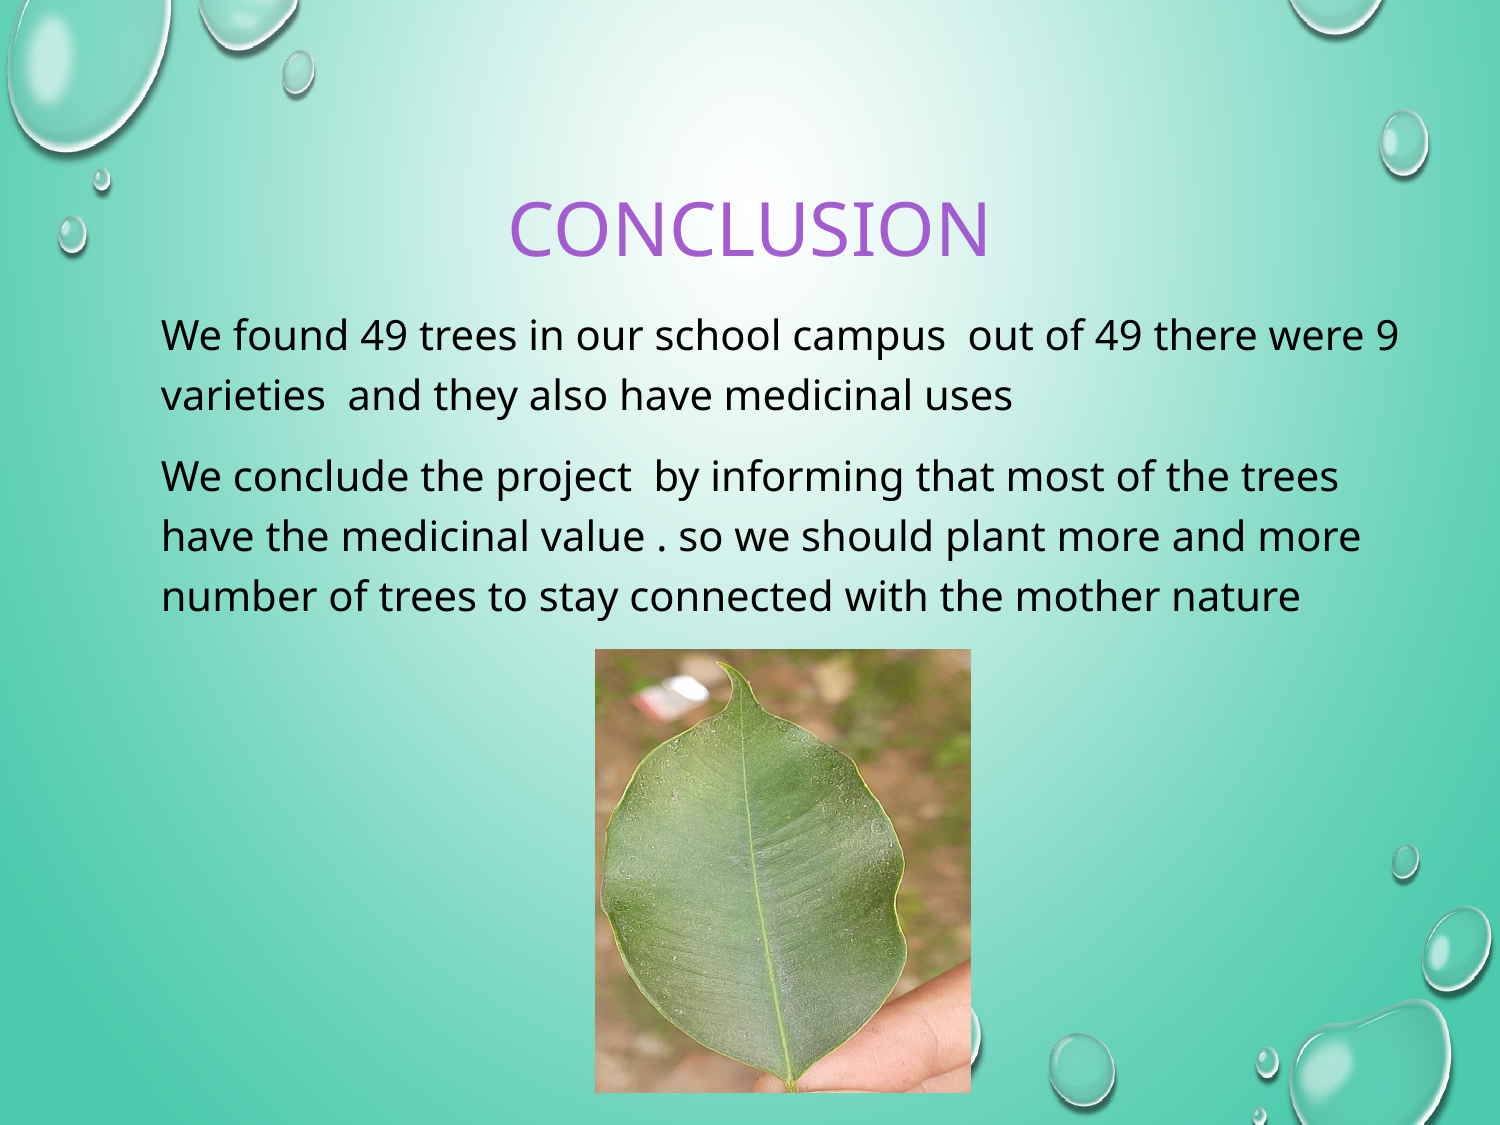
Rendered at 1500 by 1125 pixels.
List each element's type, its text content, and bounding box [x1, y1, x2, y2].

picture [0, 0, 1500, 1125]
list We found 49 trees in our school campus out of 49 there were 9 varieties and they also have medicinal uses We conclude the project by informing that most of the trees have the medicinal value . so we should plant more and more number of trees to stay connected with the mother nature [145, 291, 1421, 620]
title CONCLUSION [112, 101, 1388, 364]
